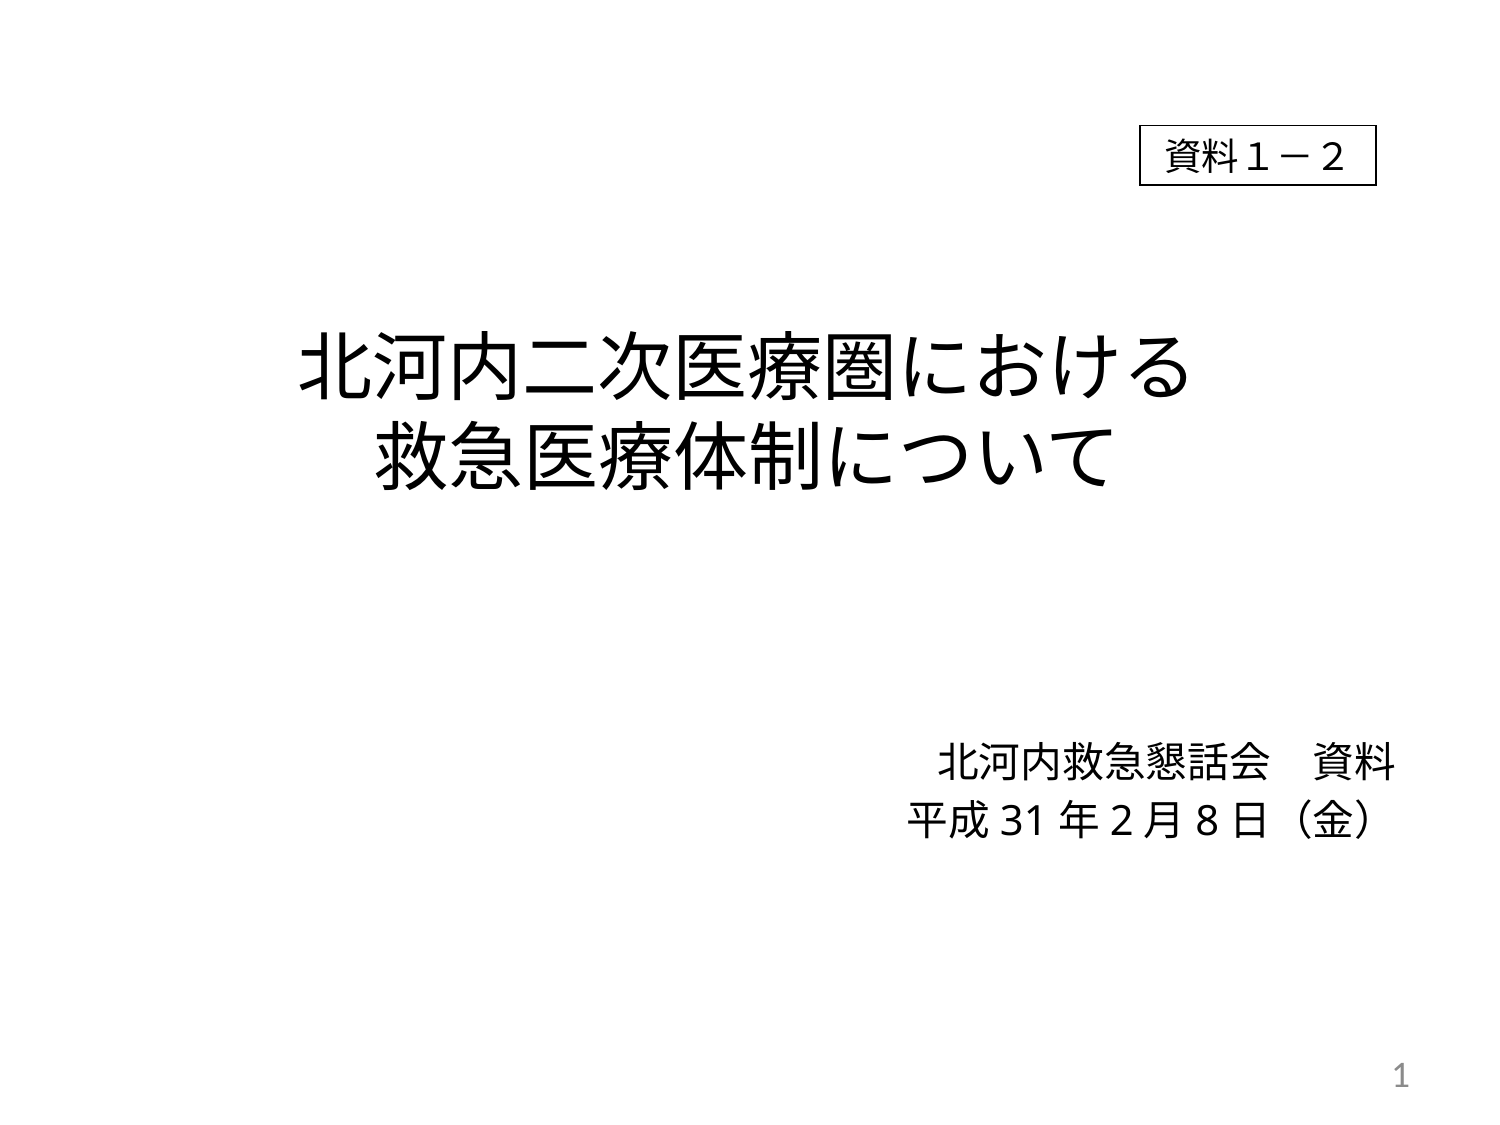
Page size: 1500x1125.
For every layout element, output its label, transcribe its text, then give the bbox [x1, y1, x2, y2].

title 北河内二次医療圏における 救急医療体制について [100, 231, 1394, 588]
text_box 資料１－２ [1139, 125, 1376, 186]
slide_number 1 [1074, 1042, 1425, 1103]
subtitle 北河内救急懇話会 資料 平成31年2月8日（金） [773, 727, 1412, 906]
